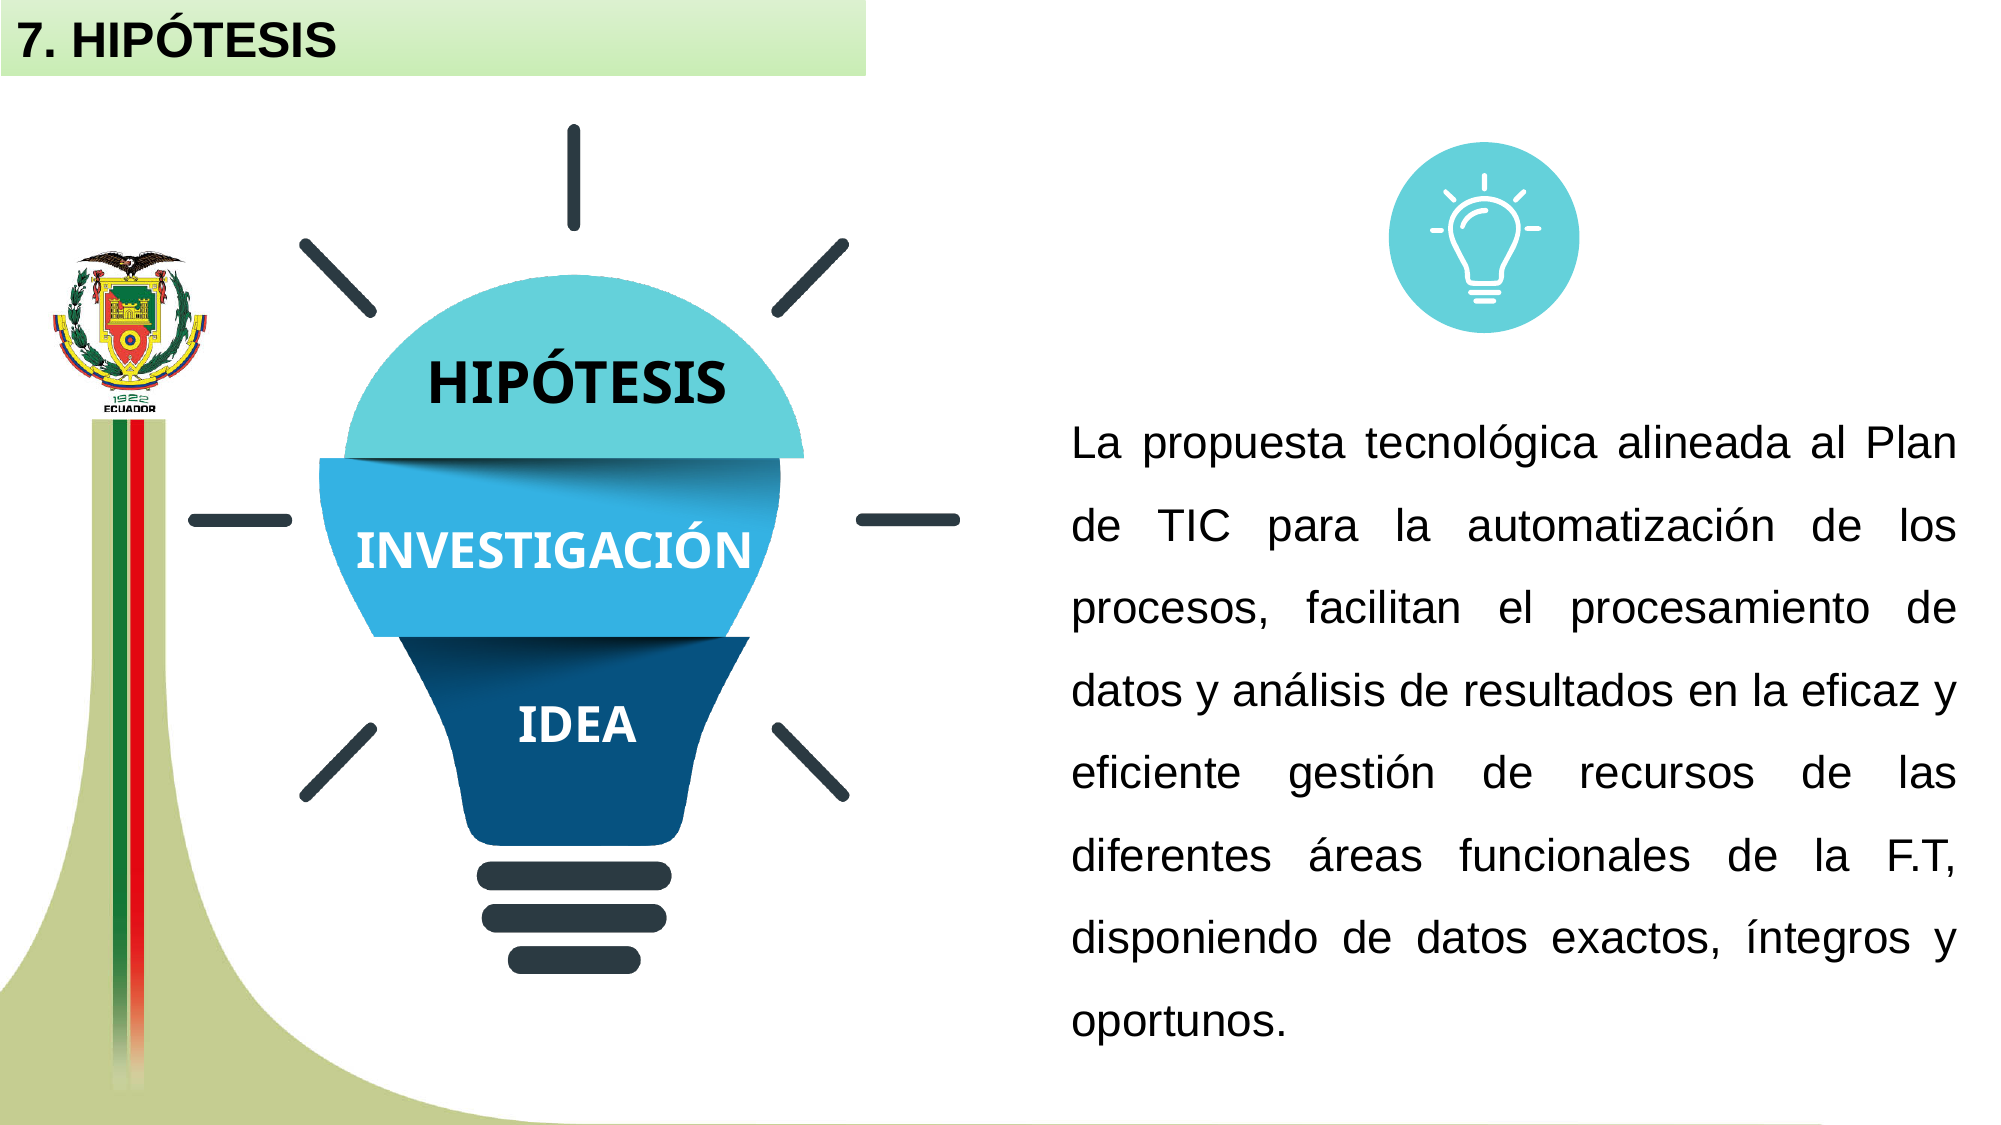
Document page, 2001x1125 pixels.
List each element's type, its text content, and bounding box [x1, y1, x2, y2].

picture [0, 0, 2001, 1125]
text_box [1388, 142, 1580, 333]
text_box La propuesta tecnológica alineada al Plan de TIC para la automatización de los procesos, facilitan el procesamiento de datos y análisis de resultados en la eficaz y eficiente gestión de recursos de las diferentes áreas funcionales de la F.T, disponiendo de datos exactos, íntegros y oportunos. [1056, 378, 1974, 841]
text_box 7. HIPÓTESIS [0, 0, 867, 77]
